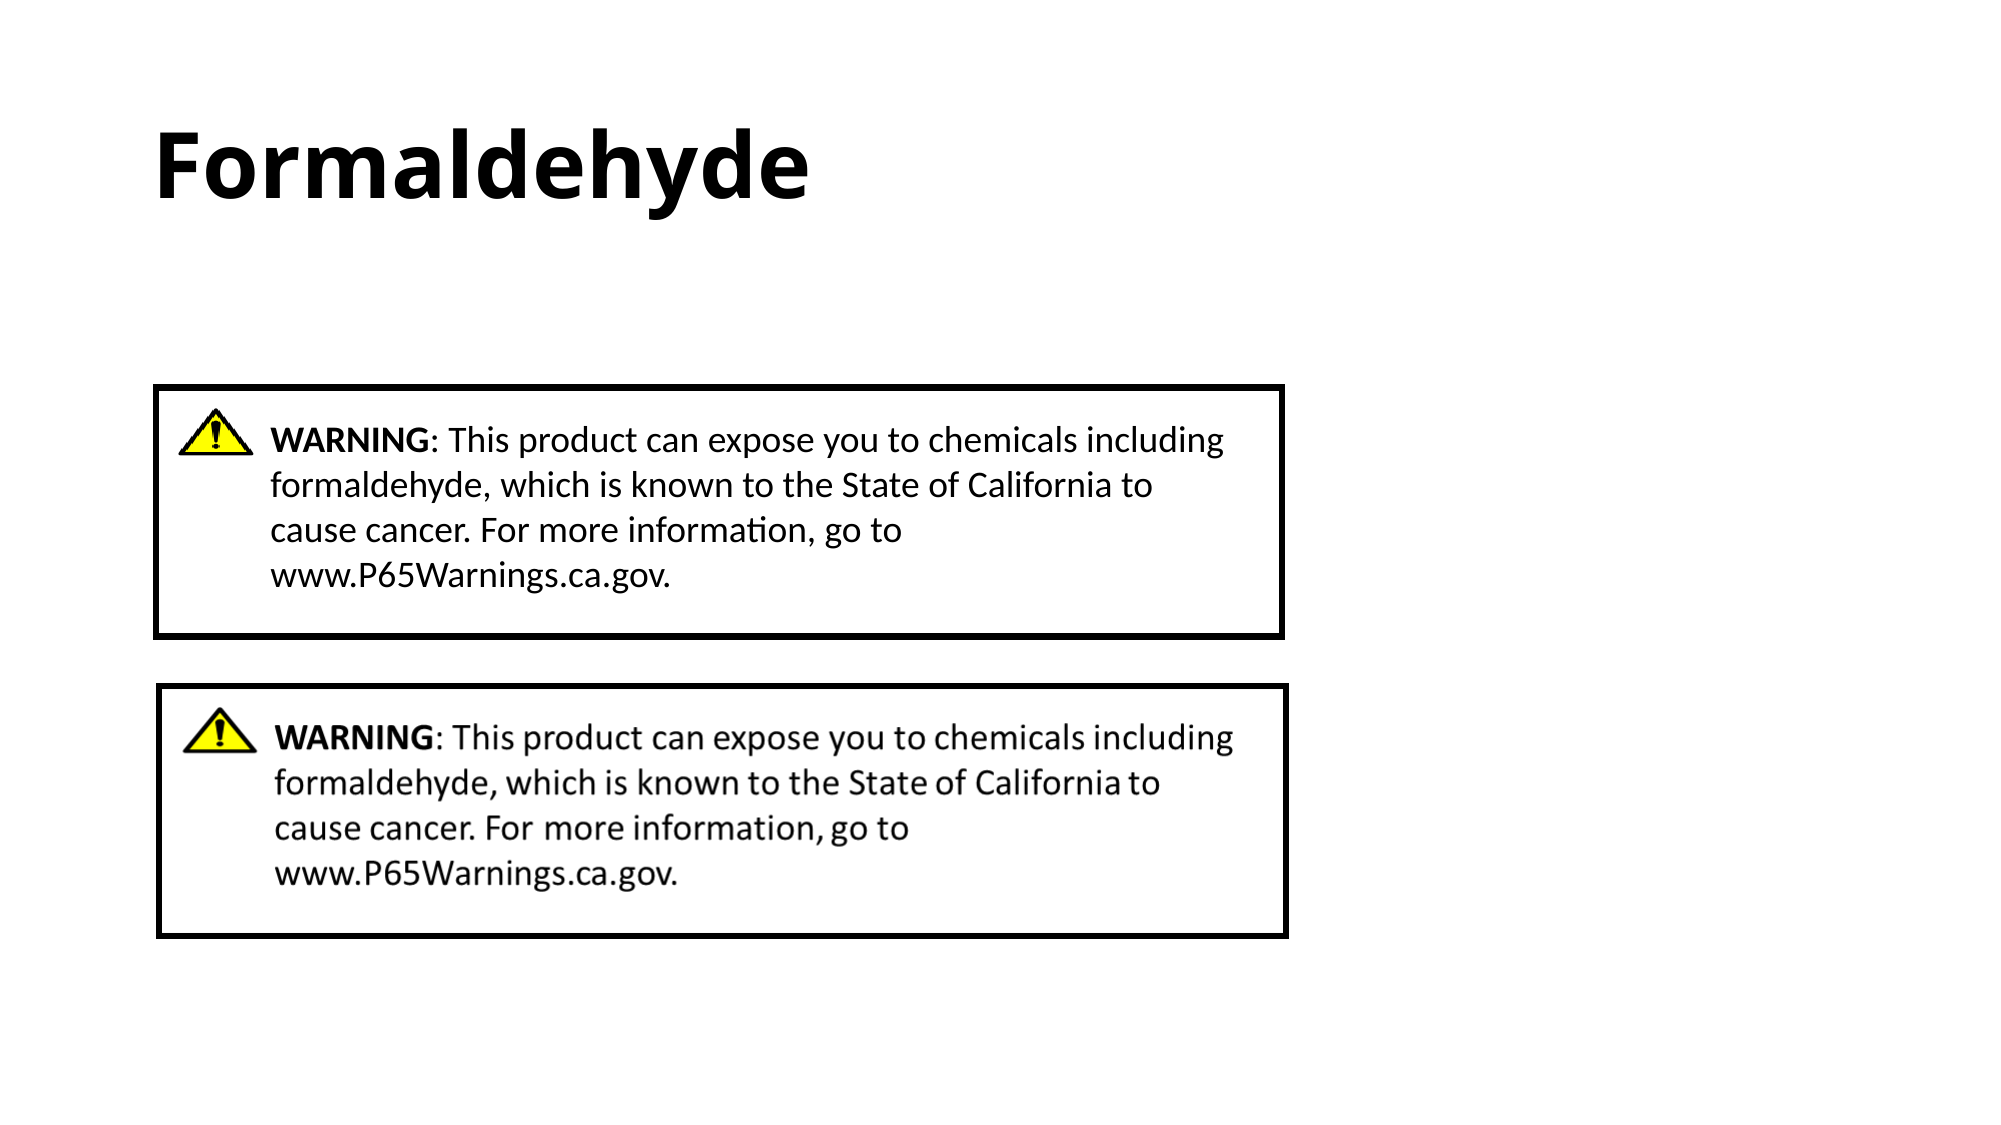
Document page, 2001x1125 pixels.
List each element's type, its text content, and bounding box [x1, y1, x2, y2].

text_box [177, 407, 1256, 605]
text_box [155, 386, 1283, 637]
picture [156, 683, 1289, 939]
title Formaldehyde [137, 59, 1863, 278]
